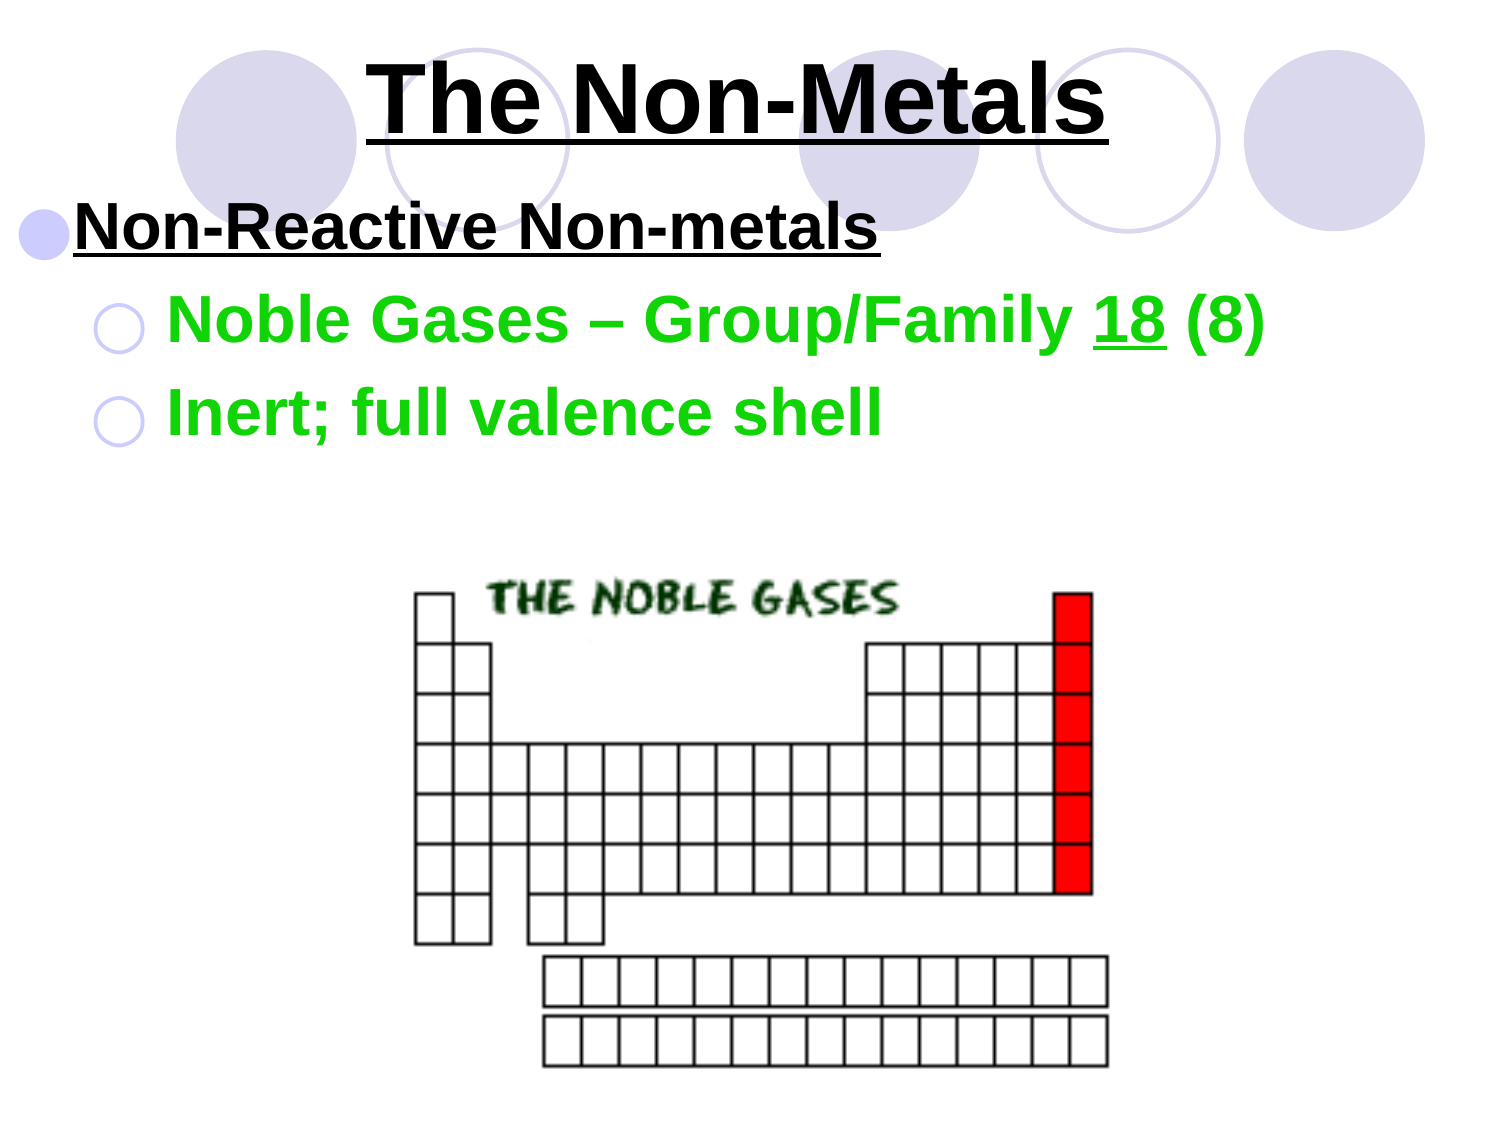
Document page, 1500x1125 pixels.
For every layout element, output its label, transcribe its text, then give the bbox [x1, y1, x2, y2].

title The Non-Metals [50, 0, 1425, 188]
list Non-Reactive Non-metals Noble Gases – Group/Family 18 (8) Inert; full valence shell [0, 174, 1350, 919]
picture [387, 562, 1138, 1125]
